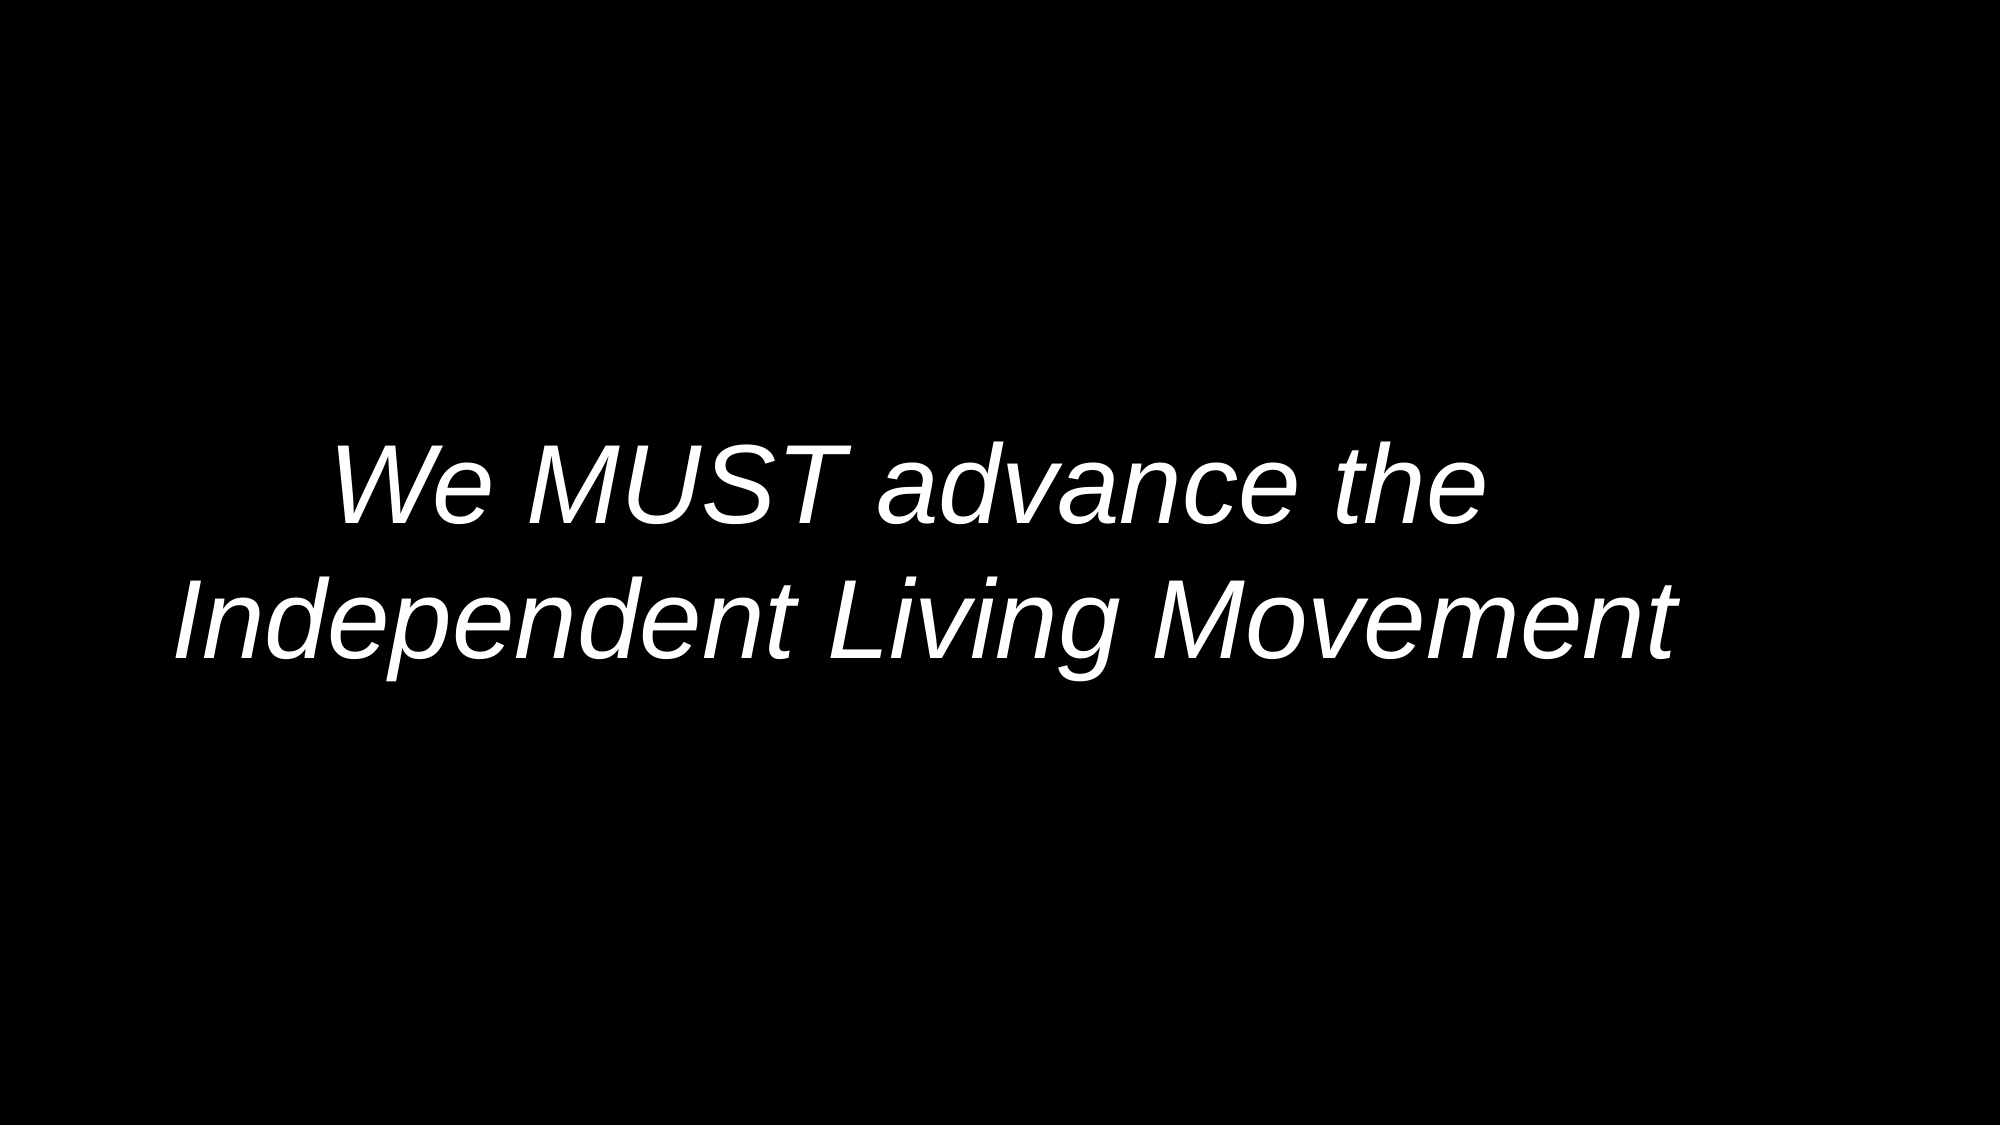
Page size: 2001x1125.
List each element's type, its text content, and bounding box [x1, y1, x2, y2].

text_box We MUST advance the Independent Living Movement [0, 403, 1849, 689]
